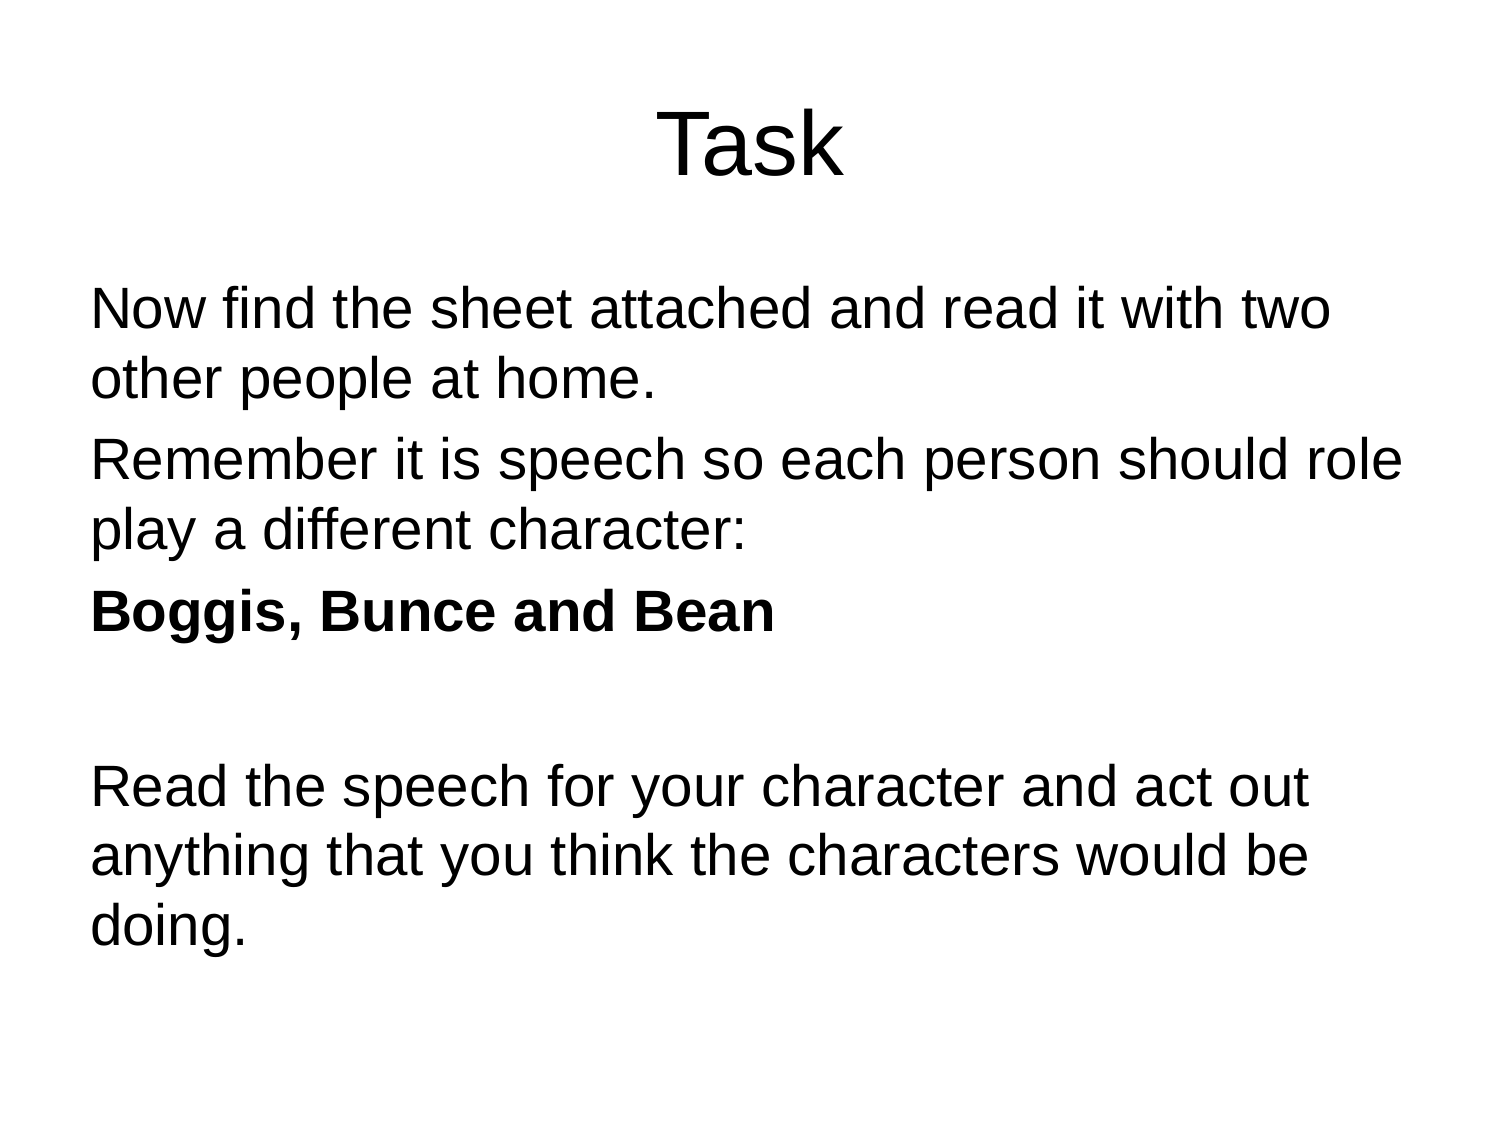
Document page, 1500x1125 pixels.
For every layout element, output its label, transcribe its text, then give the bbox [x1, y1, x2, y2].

list Now find the sheet attached and read it with two other people at home. Remember it is speech so each person should role play a different character: Boggis, Bunce and Bean Read the speech for your character and act out anything that you think the characters would be doing. [75, 262, 1425, 1005]
title Task [75, 45, 1425, 233]
